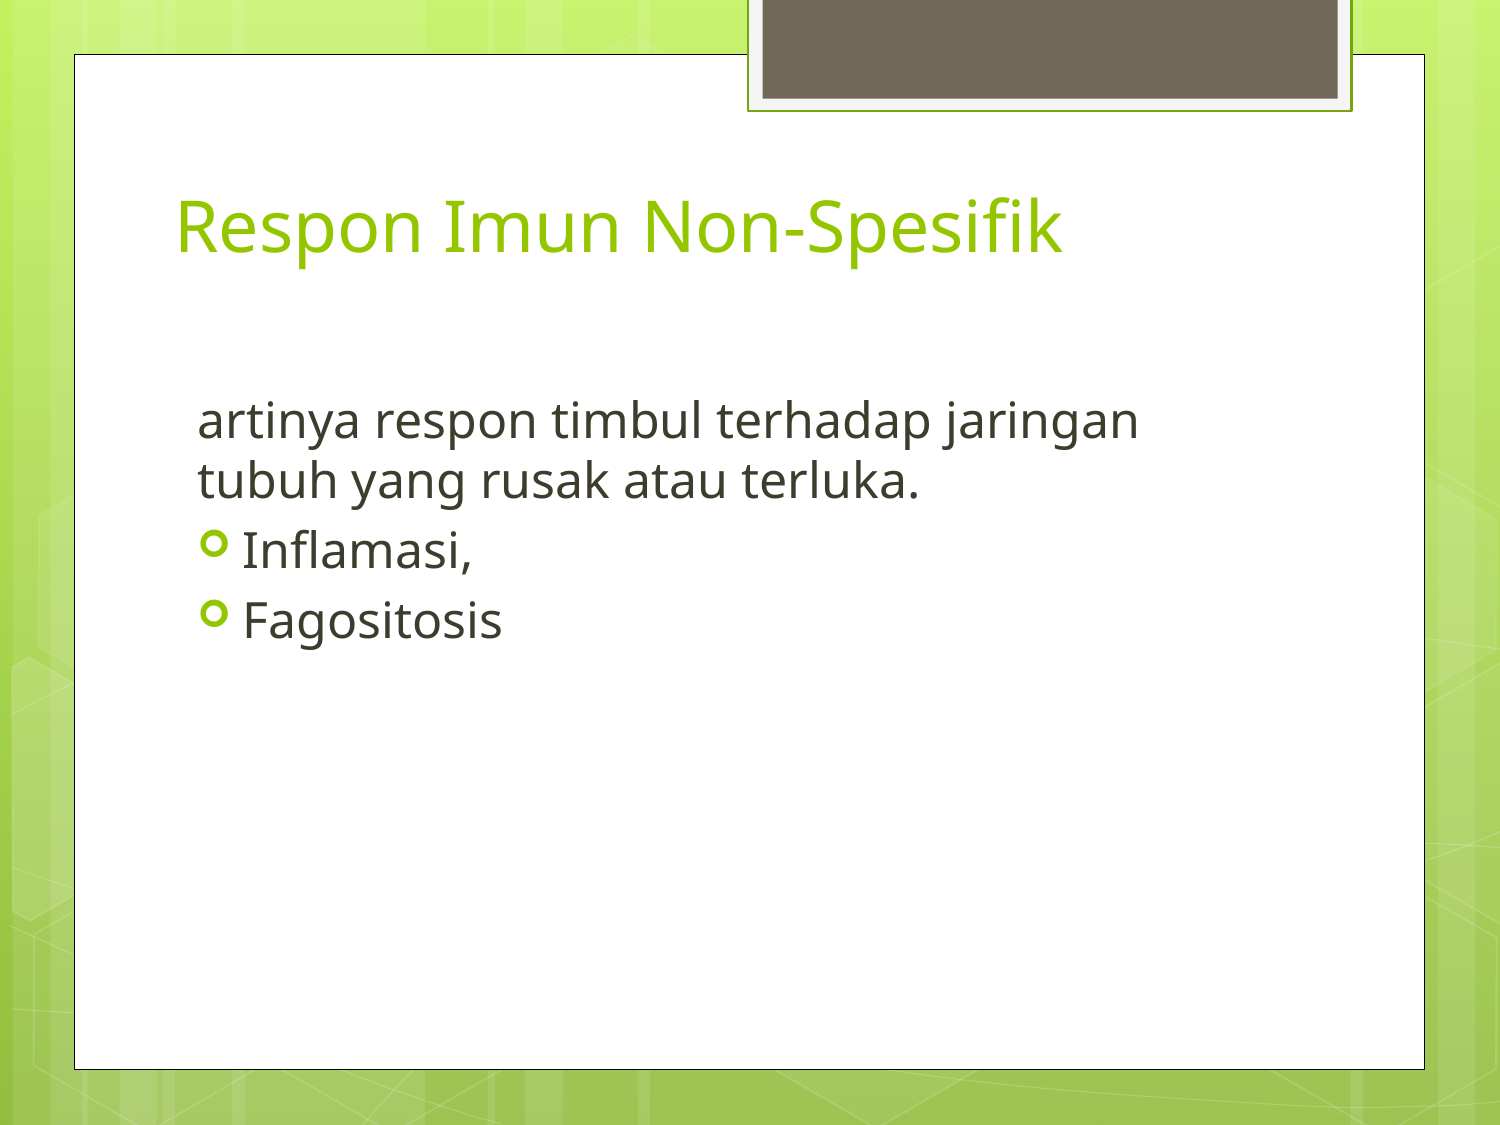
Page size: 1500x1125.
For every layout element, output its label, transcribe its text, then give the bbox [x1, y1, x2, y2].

title Respon Imun Non-Spesifik [159, 172, 1312, 361]
list artinya respon timbul terhadap jaringan tubuh yang rusak atau terluka. Inflamasi, Fagositosis [171, 381, 1283, 957]
